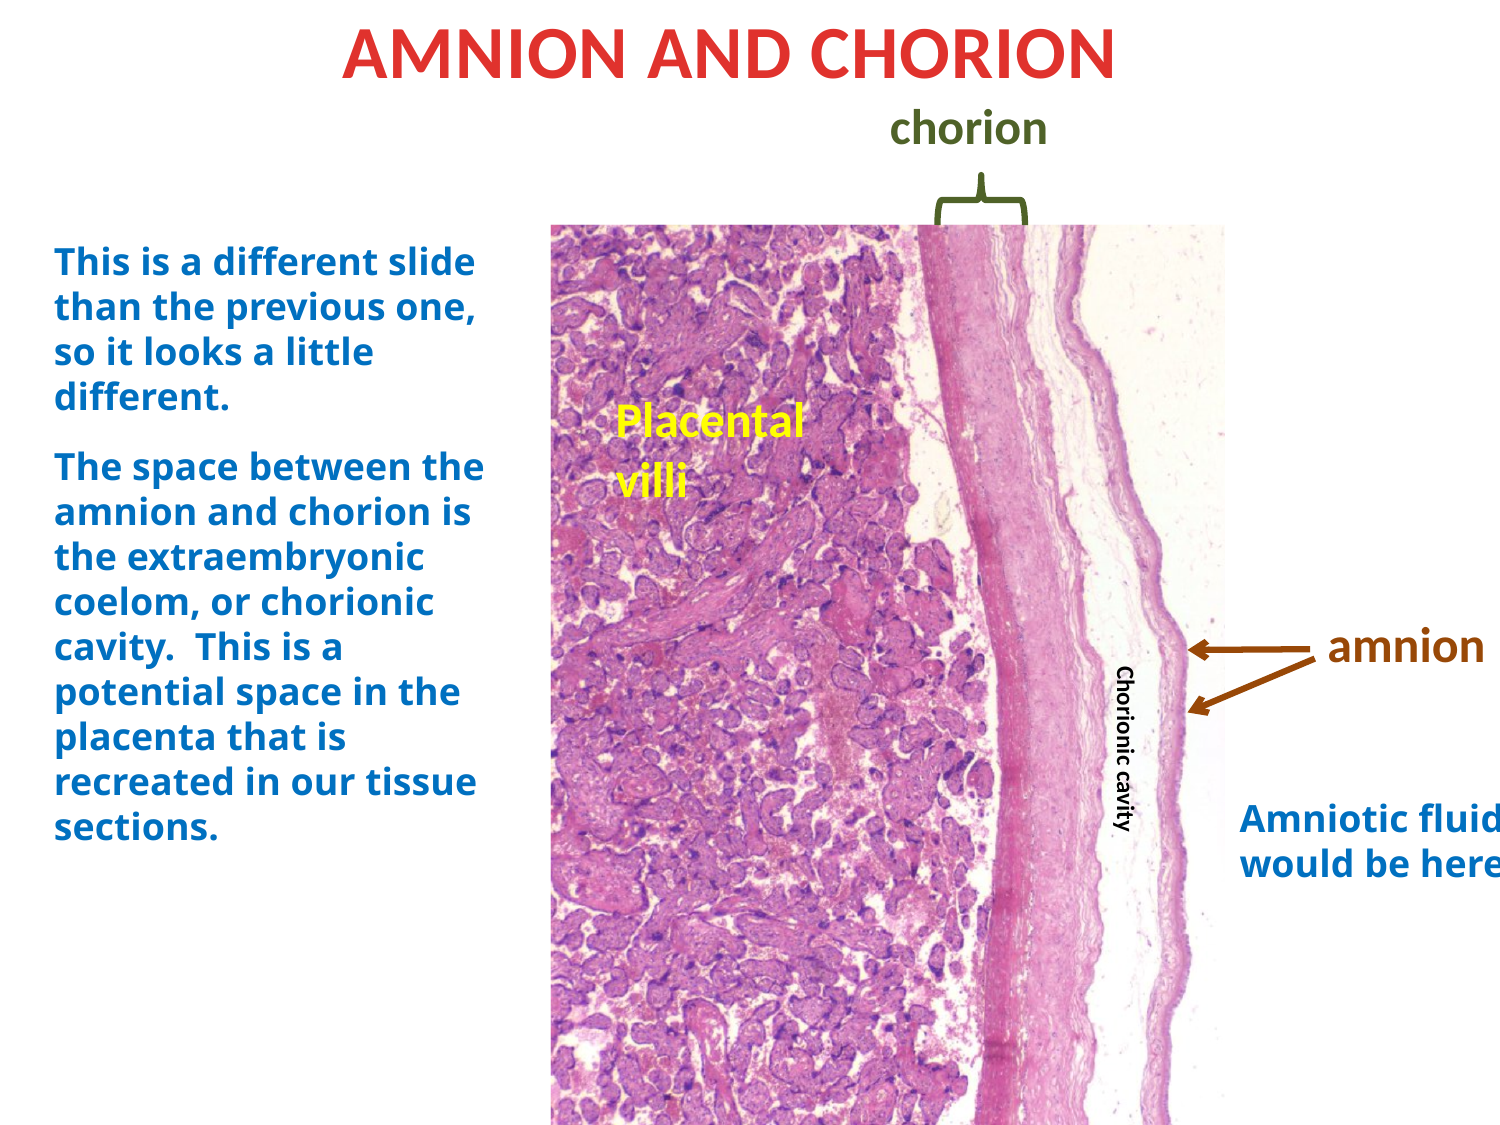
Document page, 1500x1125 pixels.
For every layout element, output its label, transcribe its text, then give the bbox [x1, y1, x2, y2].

picture [437, 226, 1338, 1124]
text_box [936, 174, 1026, 226]
text_box Amniotic fluid would be here [1341, 787, 1500, 893]
text_box amnion [1341, 605, 1500, 681]
text_box This is a different slide than the previous one, so it looks a little different. The space between the amnion and chorion is the extraembryonic coelom, or chorionic cavity. This is a potential space in the placenta that is recreated in our tissue sections. [39, 230, 527, 856]
text_box AMNION AND CHORION [327, 0, 1133, 102]
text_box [1187, 658, 1315, 713]
text_box chorion [874, 102, 1088, 163]
